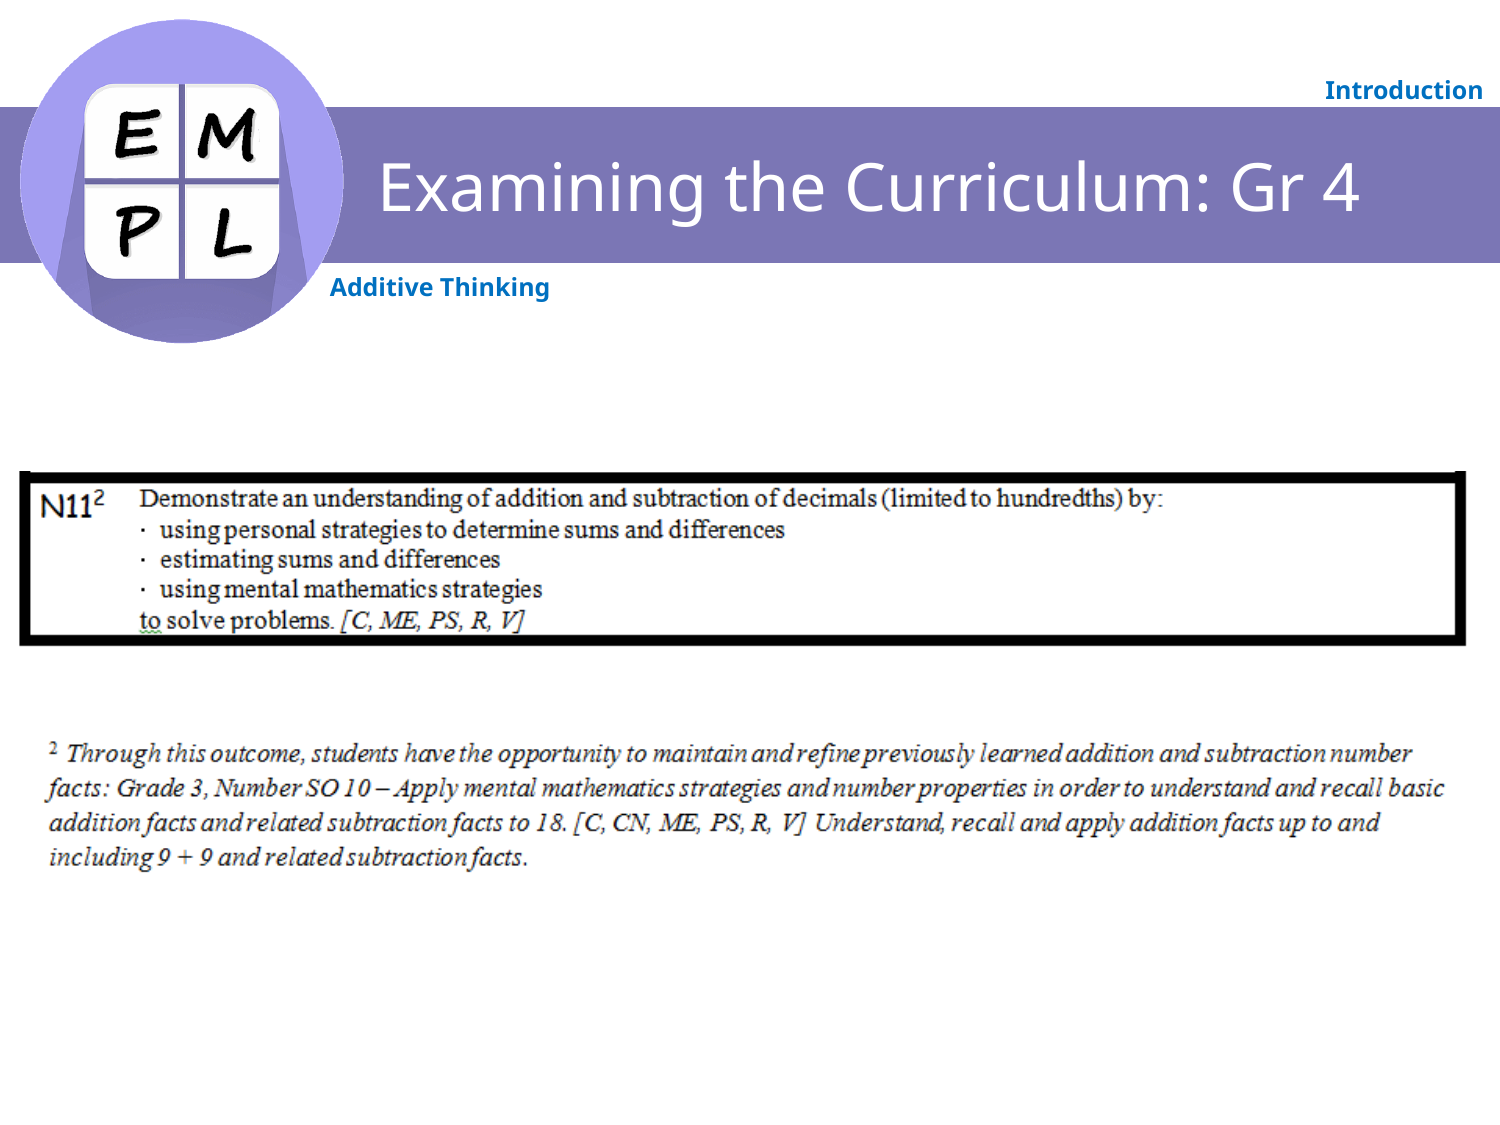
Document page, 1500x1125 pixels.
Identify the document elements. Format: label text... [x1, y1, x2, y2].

picture [0, 0, 363, 363]
picture [40, 737, 1485, 891]
title Examining the Curriculum: Gr 4 [362, 91, 1500, 279]
picture [15, 470, 1485, 655]
